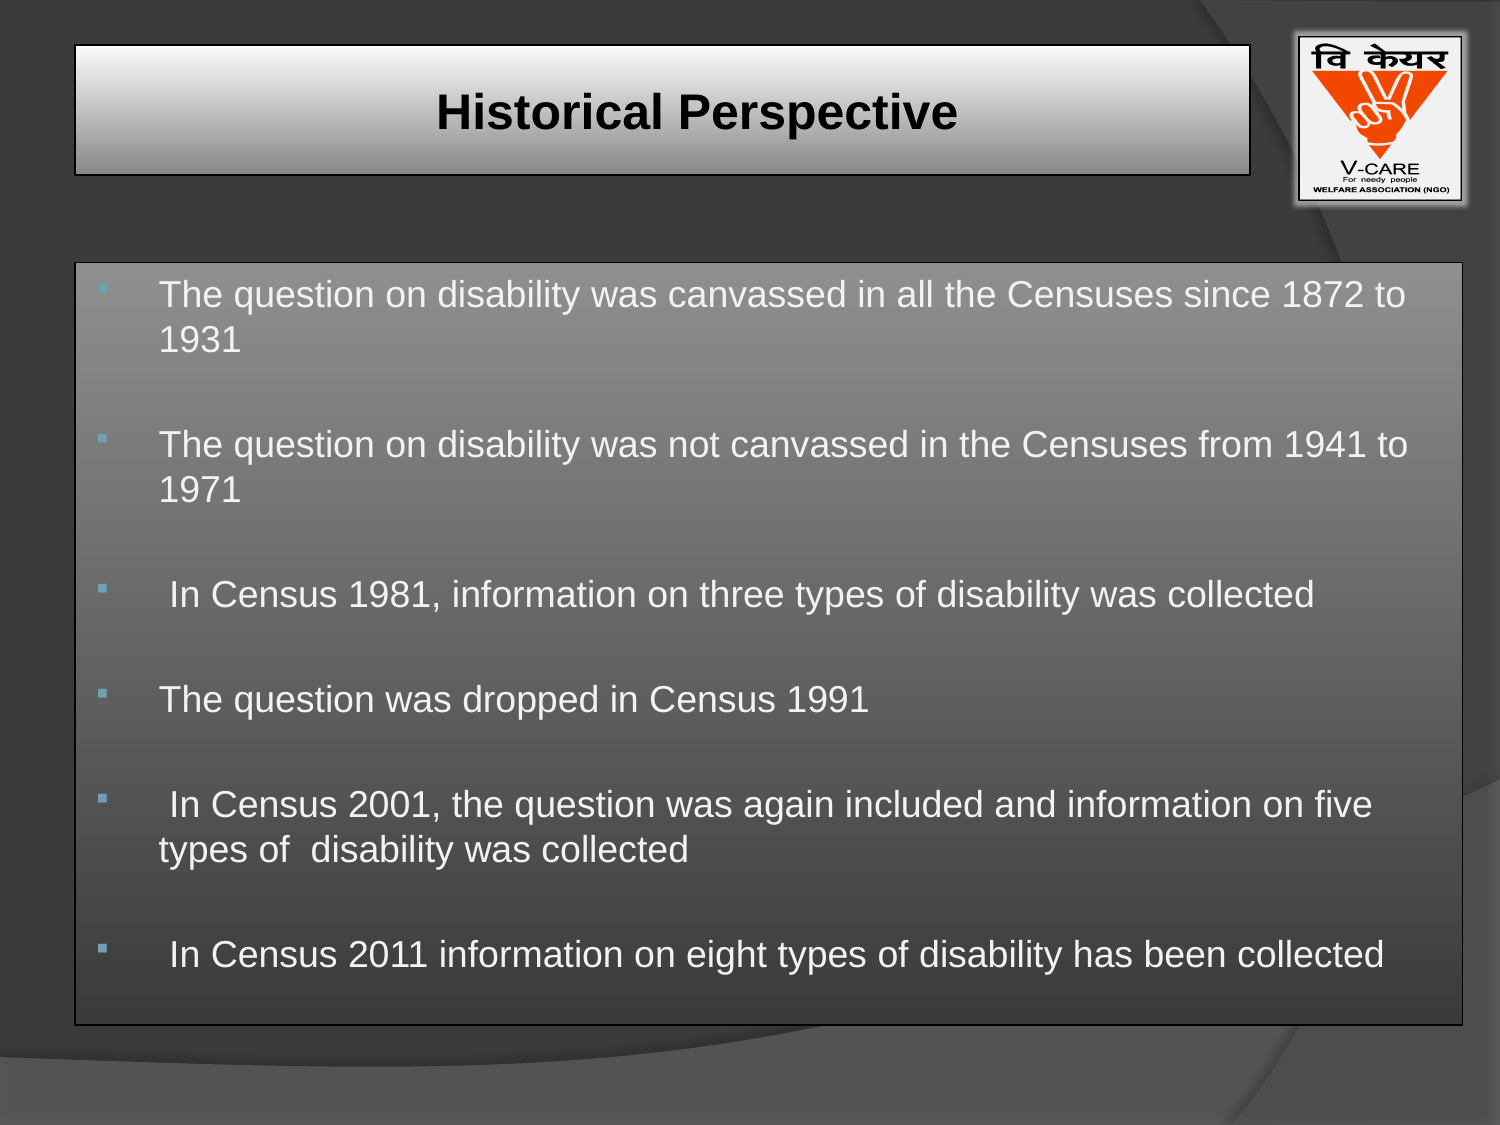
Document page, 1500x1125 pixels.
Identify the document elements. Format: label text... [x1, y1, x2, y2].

list The question on disability was canvassed in all the Censuses since 1872 to 1931 The question on disability was not canvassed in the Censuses from 1941 to 1971 In Census 1981, information on three types of disability was collected The question was dropped in Census 1991 In Census 2001, the question was again included and information on five types of disability was collected In Census 2011 information on eight types of disability has been collected [74, 262, 1463, 1026]
title Historical Perspective [74, 44, 1251, 176]
picture [1299, 37, 1461, 201]
